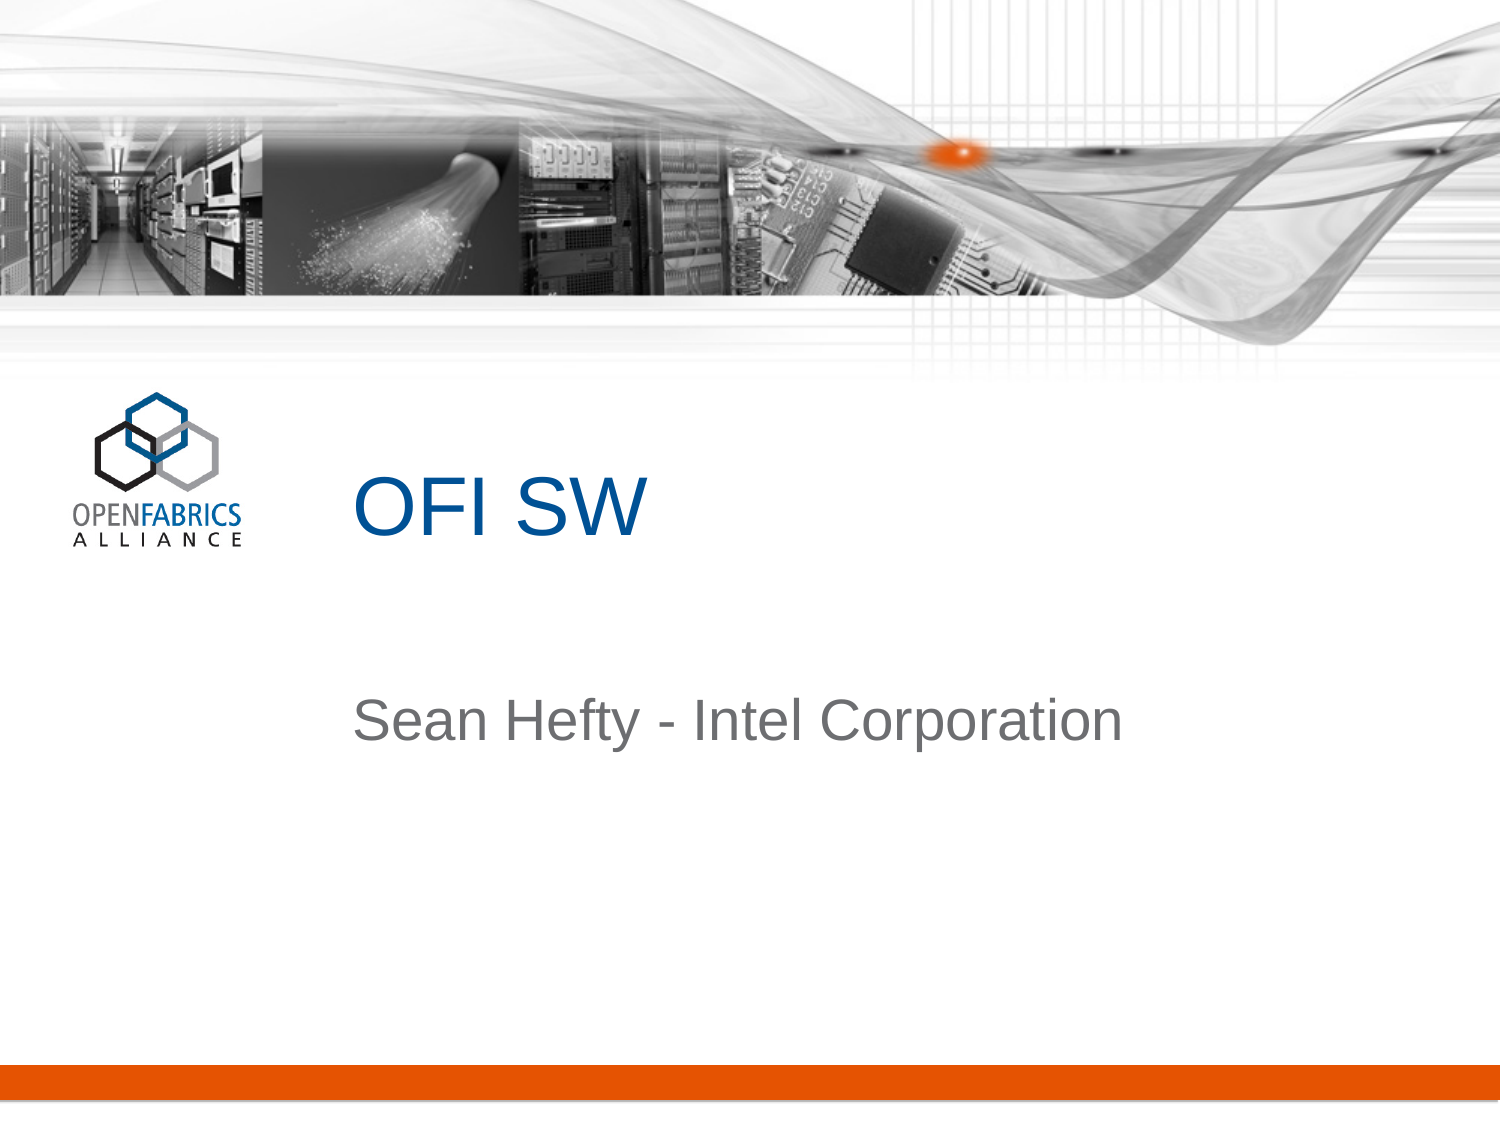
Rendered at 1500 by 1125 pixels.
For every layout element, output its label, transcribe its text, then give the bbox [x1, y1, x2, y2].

title OFI SW [337, 375, 1425, 629]
subtitle Sean Hefty - Intel Corporation [337, 675, 1425, 813]
picture [0, 0, 1500, 569]
